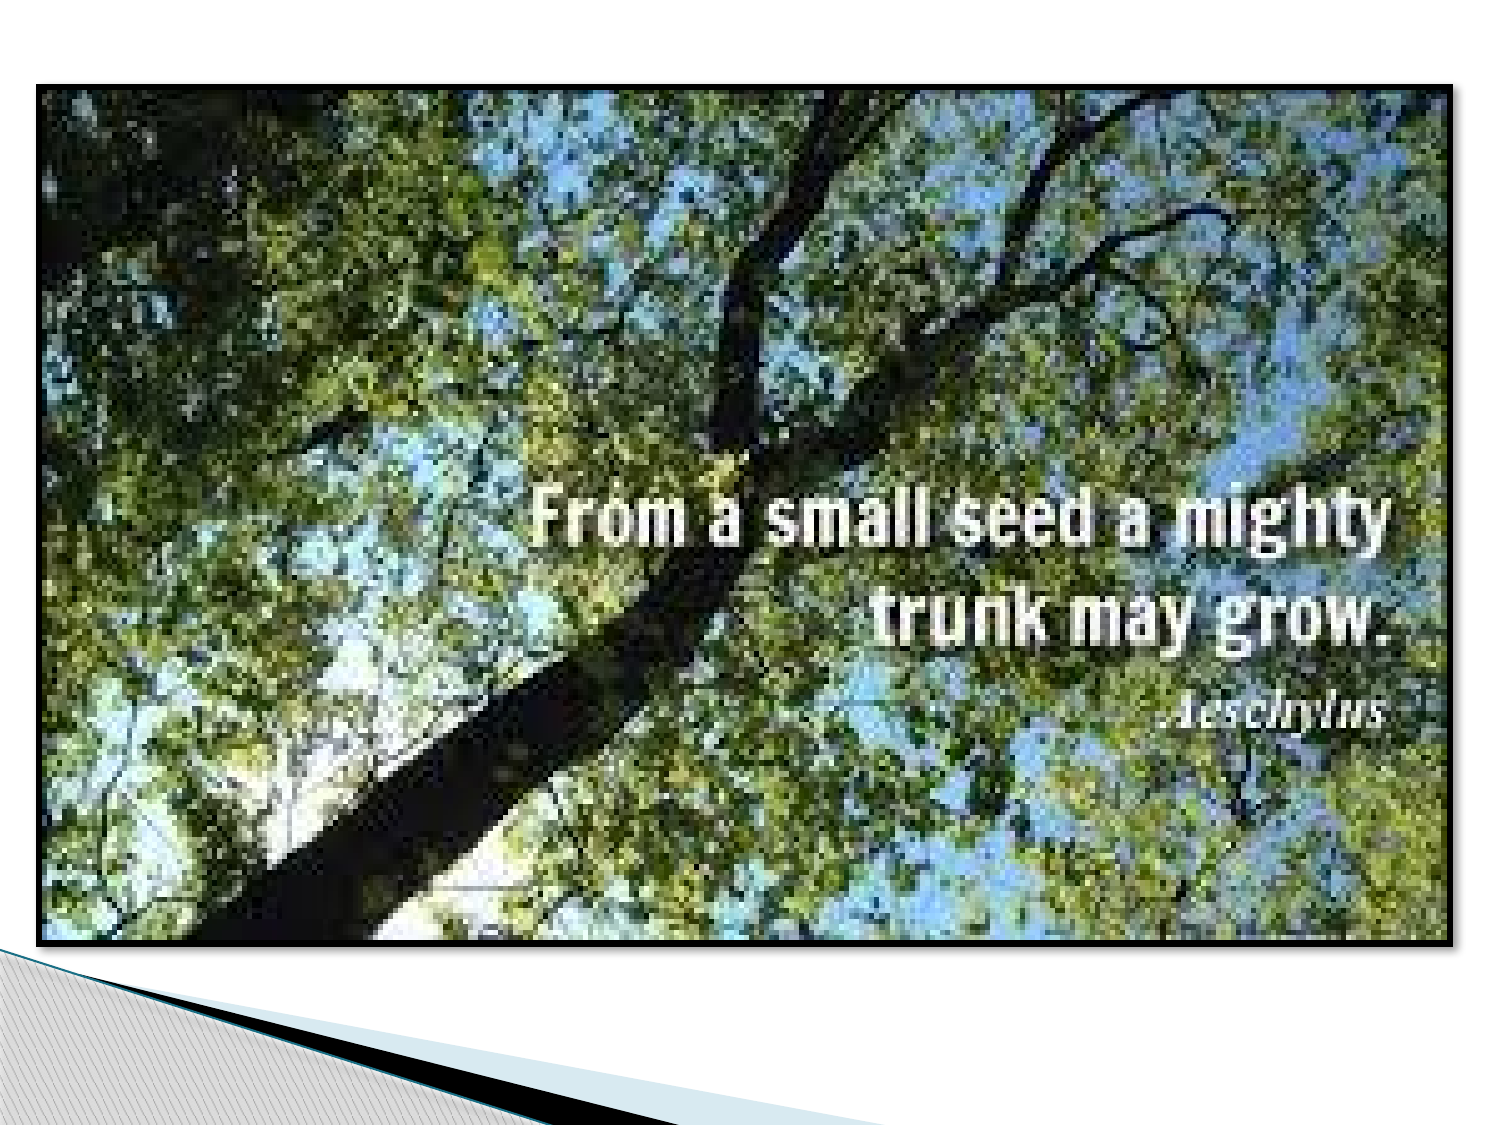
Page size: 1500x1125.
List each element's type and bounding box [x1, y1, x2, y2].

list [42, 89, 1448, 941]
